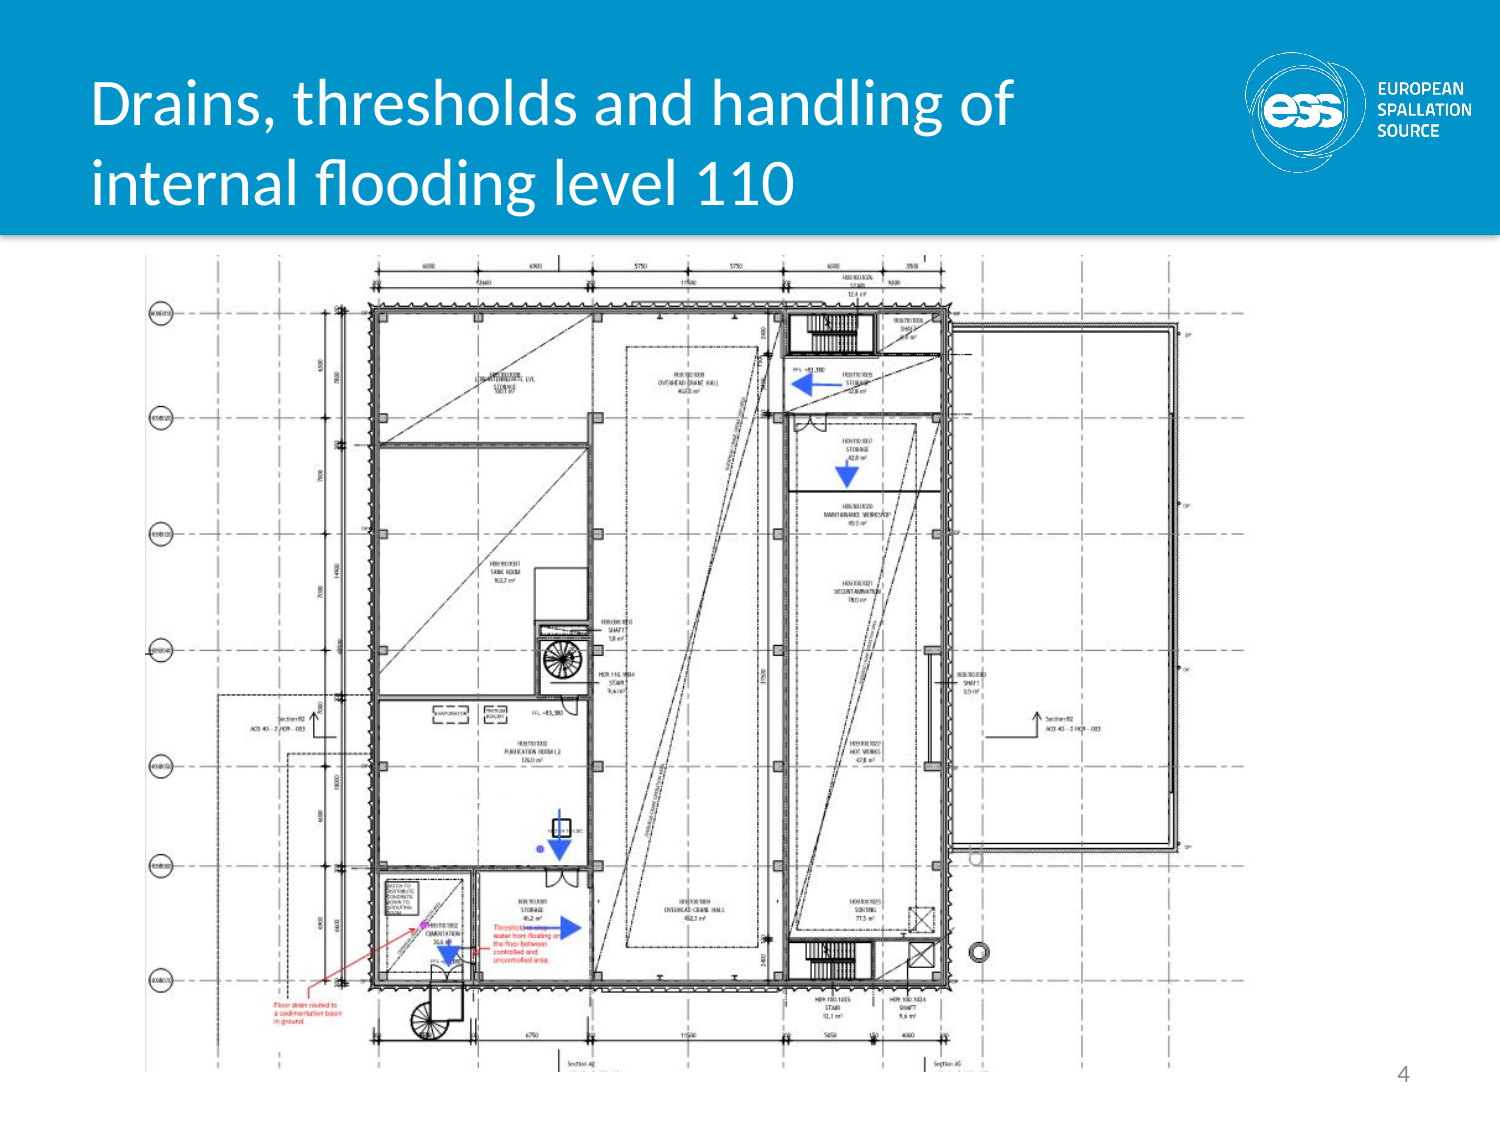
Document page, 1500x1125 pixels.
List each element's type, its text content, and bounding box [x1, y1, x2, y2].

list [144, 255, 1252, 1072]
title Drains, thresholds and handling of internal flooding level 110 [75, 45, 1247, 233]
picture [1409, 104, 1415, 115]
picture [1422, 125, 1428, 134]
picture [1432, 125, 1438, 136]
picture [1398, 109, 1406, 115]
picture [1264, 94, 1342, 127]
picture [1400, 83, 1407, 94]
picture [1379, 83, 1385, 94]
picture [1418, 104, 1423, 115]
picture [1436, 104, 1444, 115]
slide_number 4 [1074, 1042, 1425, 1103]
picture [1389, 104, 1393, 115]
picture [1443, 86, 1450, 93]
picture [1454, 83, 1458, 94]
picture [1423, 83, 1430, 94]
